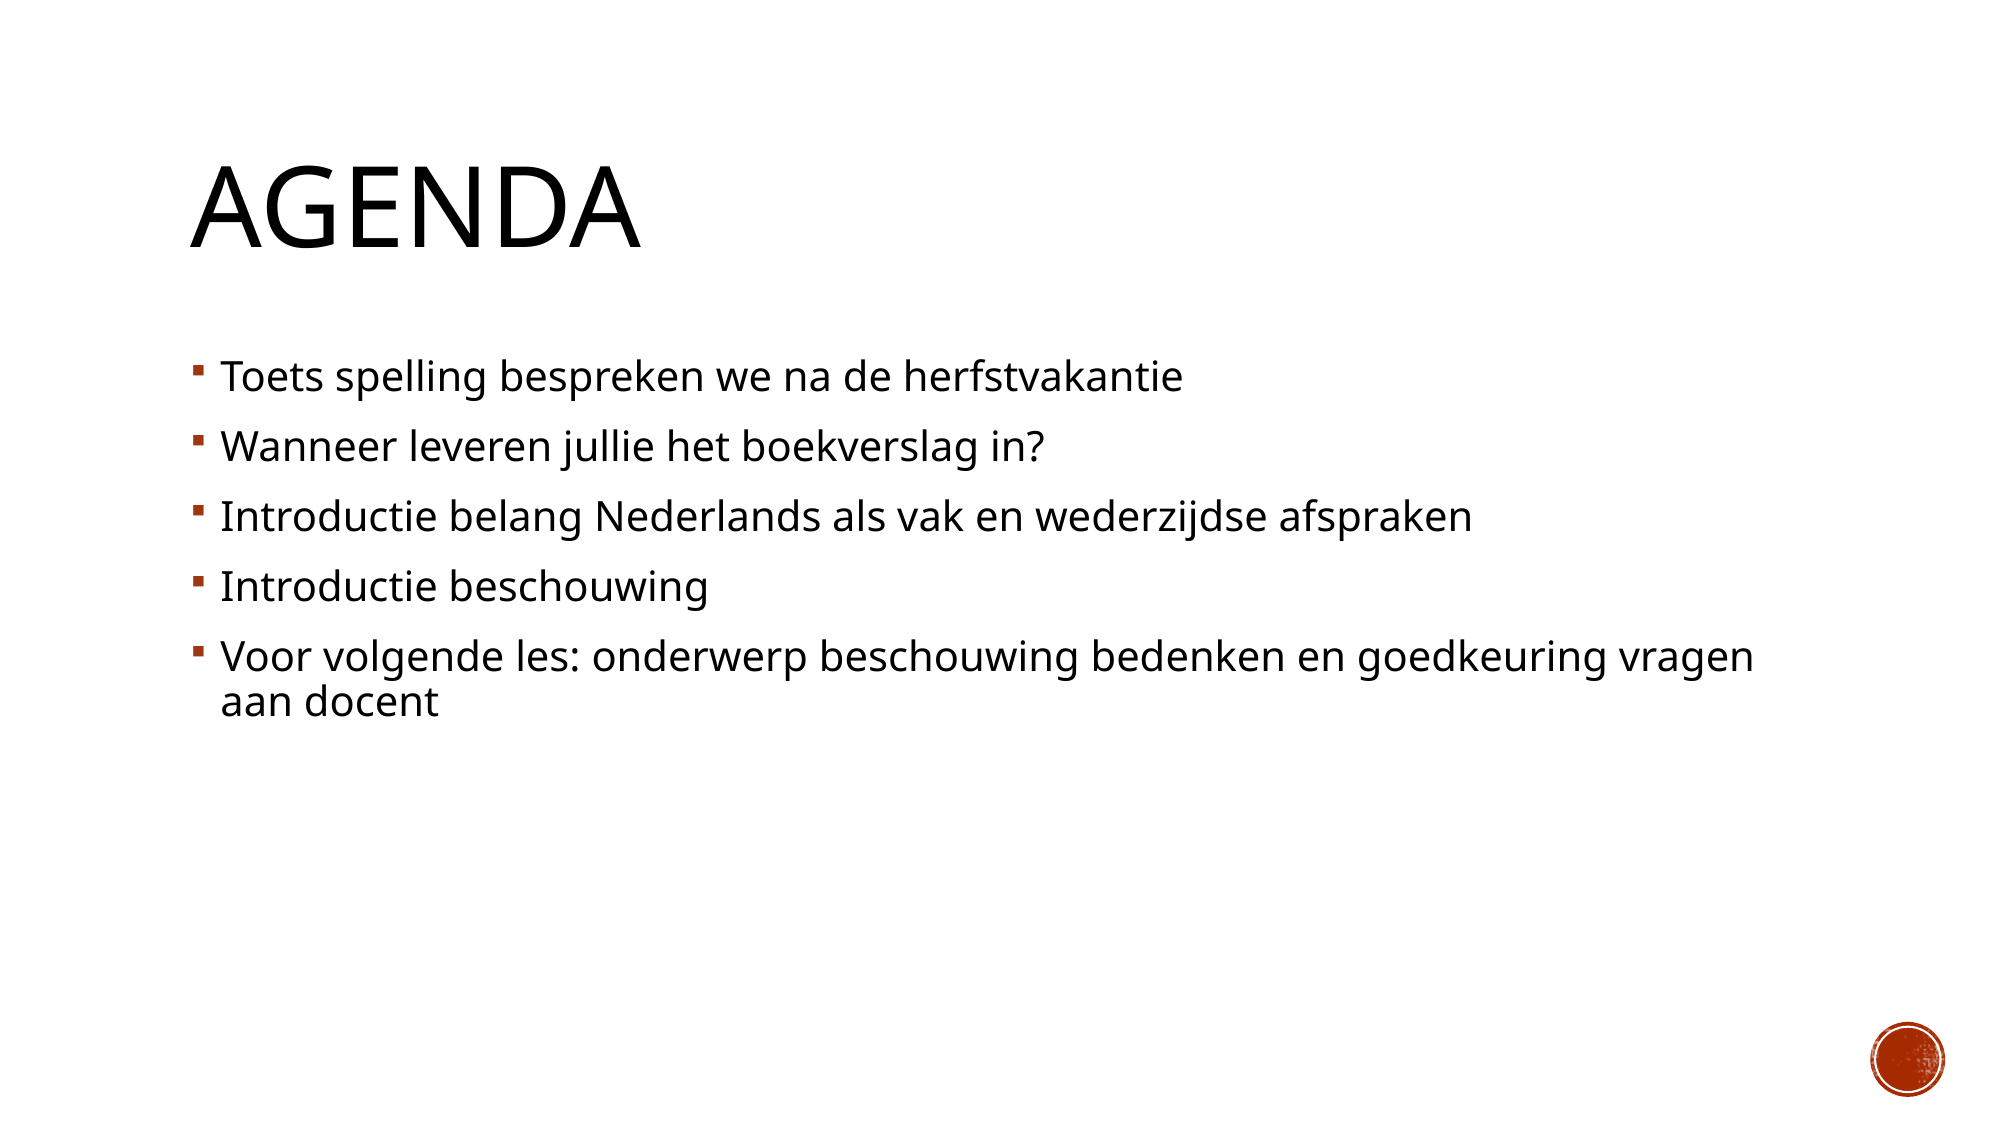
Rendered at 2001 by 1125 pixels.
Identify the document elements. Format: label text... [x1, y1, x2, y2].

list Toets spelling bespreken we na de herfstvakantie Wanneer leveren jullie het boekverslag in? Introductie belang Nederlands als vak en wederzijdse afspraken Introductie beschouwing Voor volgende les: onderwerp beschouwing bedenken en goedkeuring vragen aan docent [175, 348, 1826, 1013]
title Agenda [175, 79, 1826, 344]
